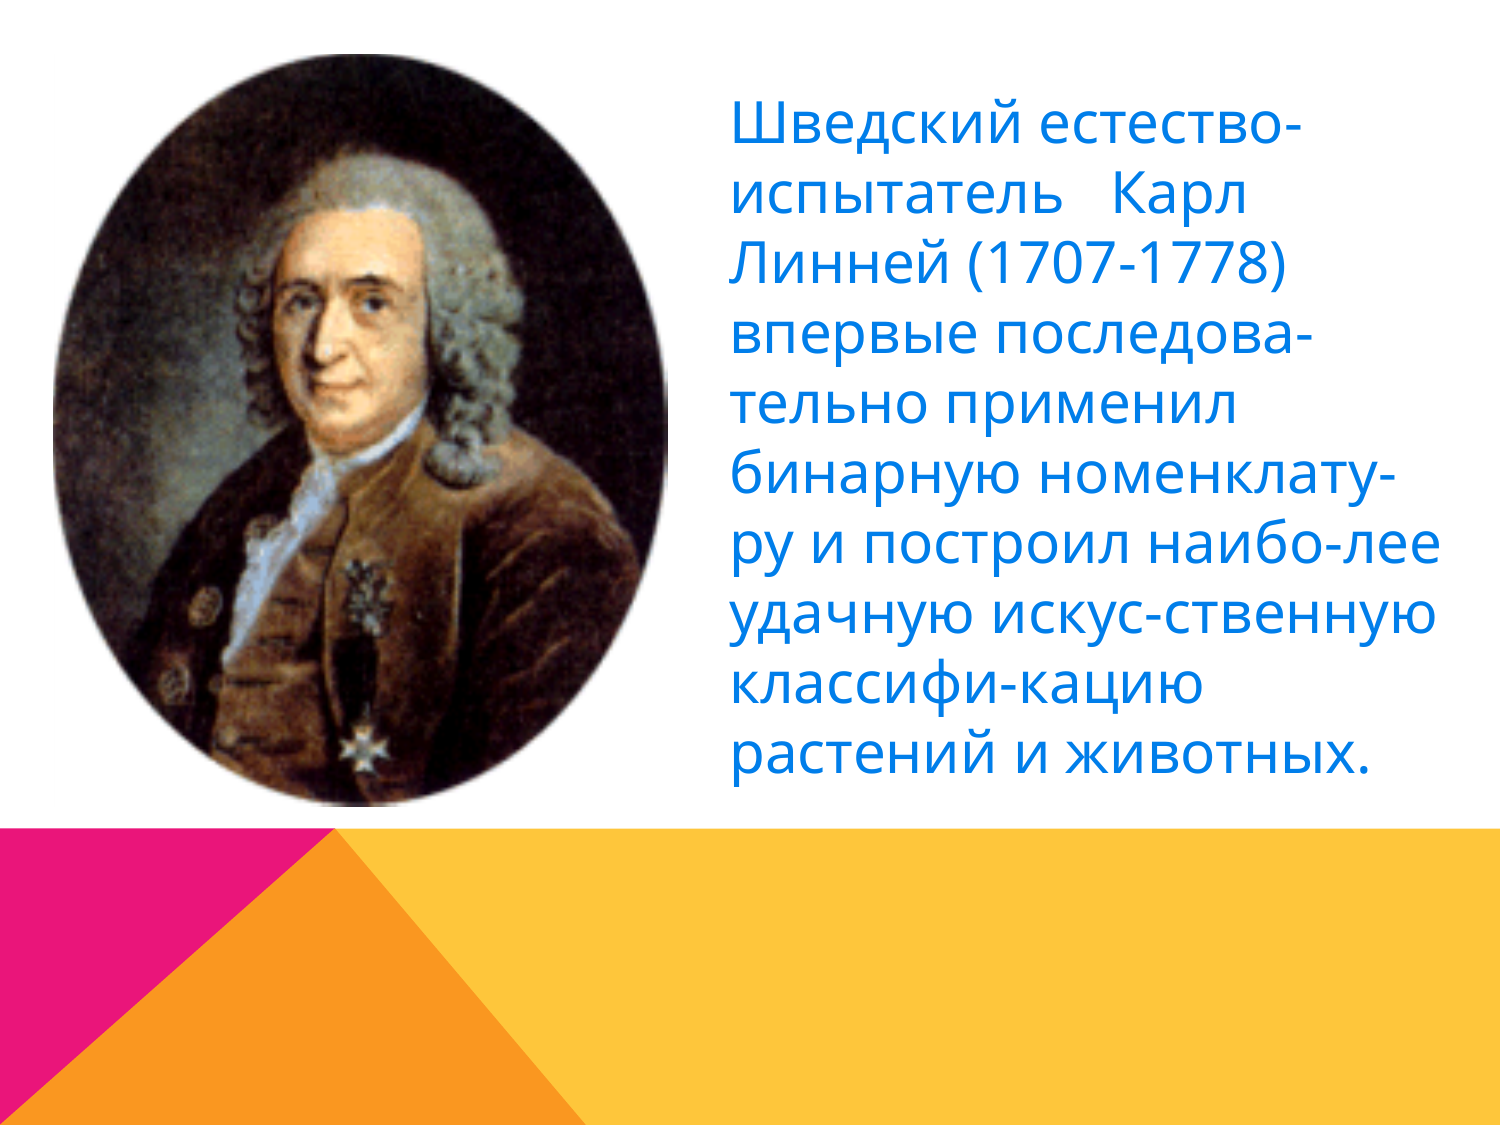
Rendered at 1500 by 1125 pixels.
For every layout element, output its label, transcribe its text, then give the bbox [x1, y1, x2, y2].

picture [52, 54, 668, 808]
text_box Шведский естество-испытатель Карл Линней (1707-1778) впервые последова-тельно применил бинарную номенклату-ру и построил наибо-лее удачную искус-ственную классифи-кацию растений и животных. [714, 78, 1465, 793]
